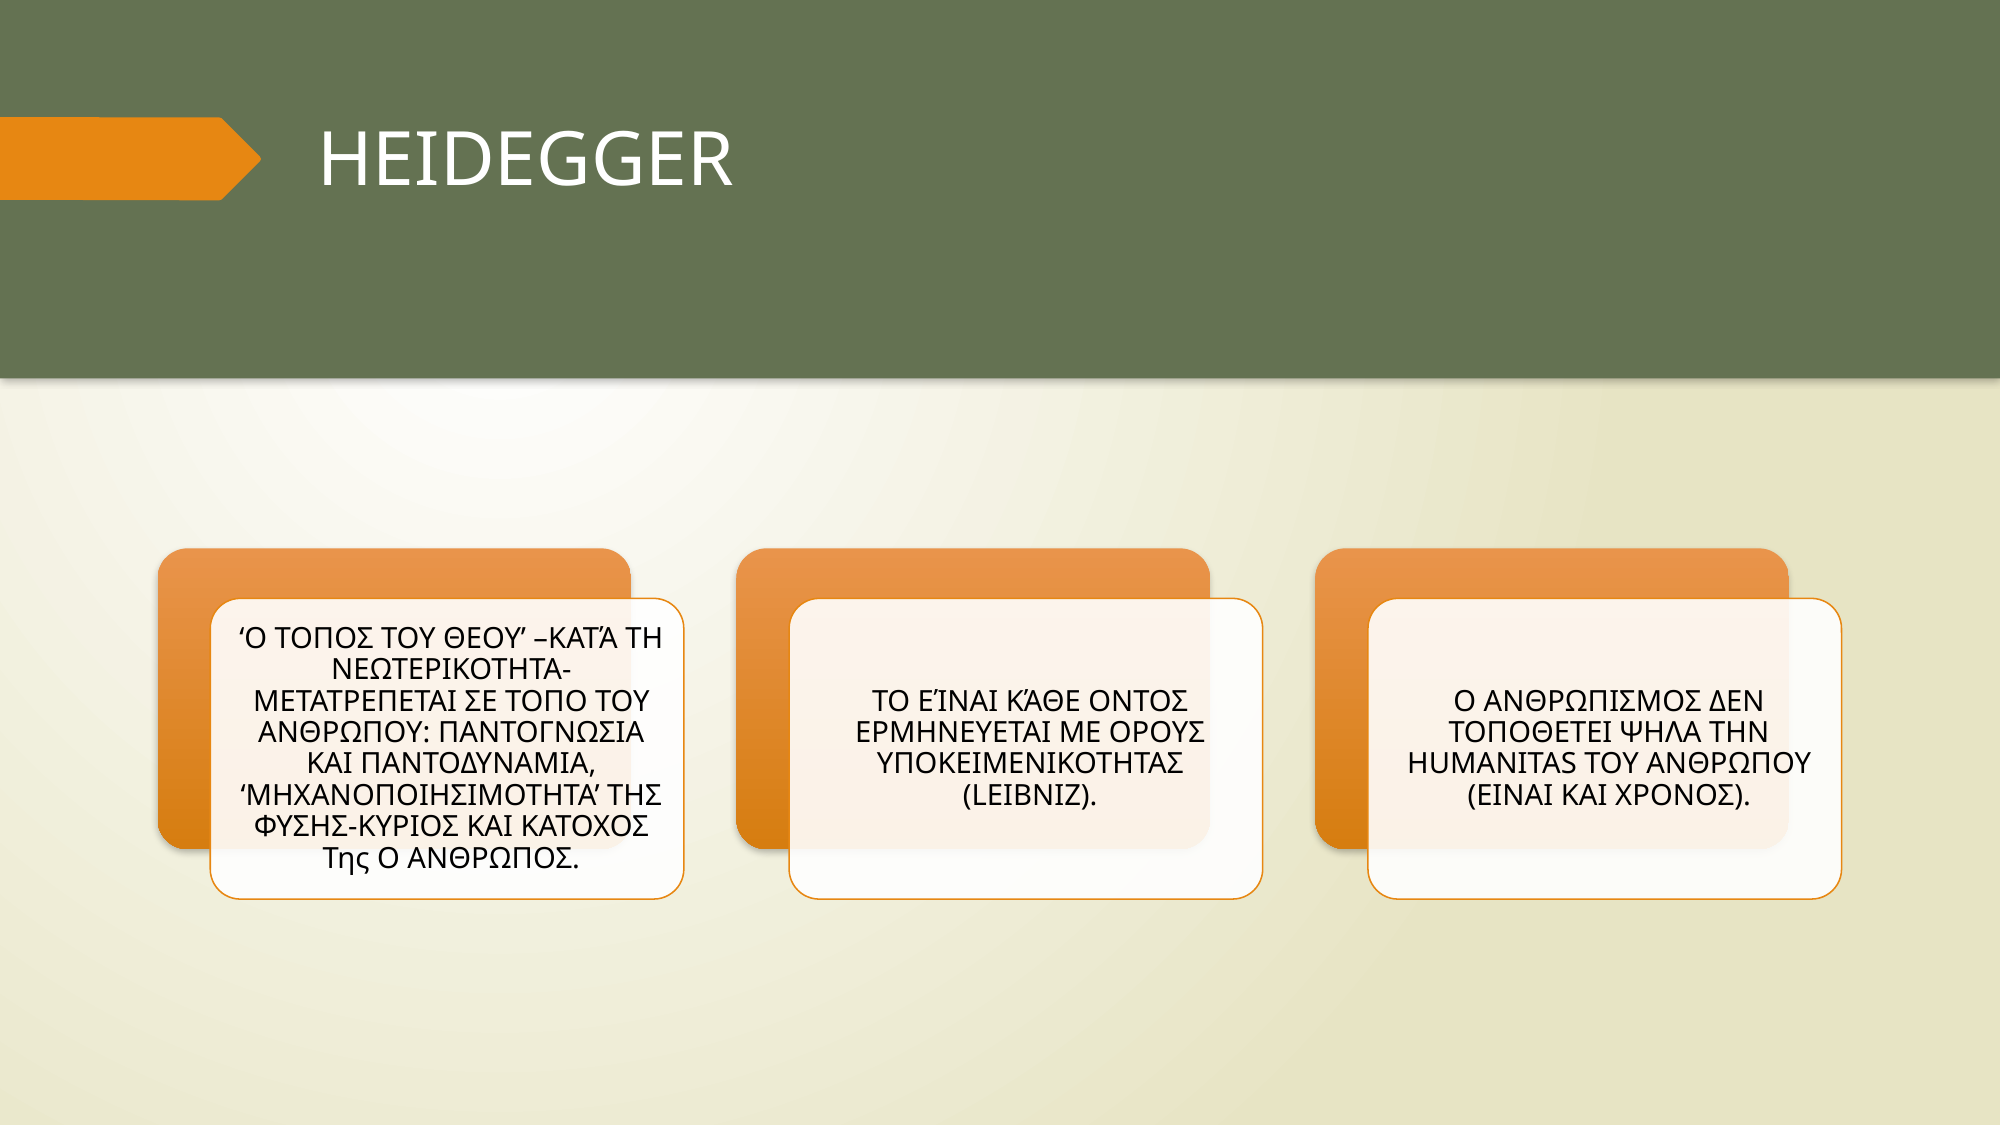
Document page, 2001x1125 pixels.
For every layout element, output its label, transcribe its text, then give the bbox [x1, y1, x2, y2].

text_box [0, 0, 2000, 379]
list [157, 480, 1842, 967]
title HEIDEGGER [302, 102, 1842, 313]
text_box [0, 117, 262, 201]
text_box [0, 390, 2000, 1125]
